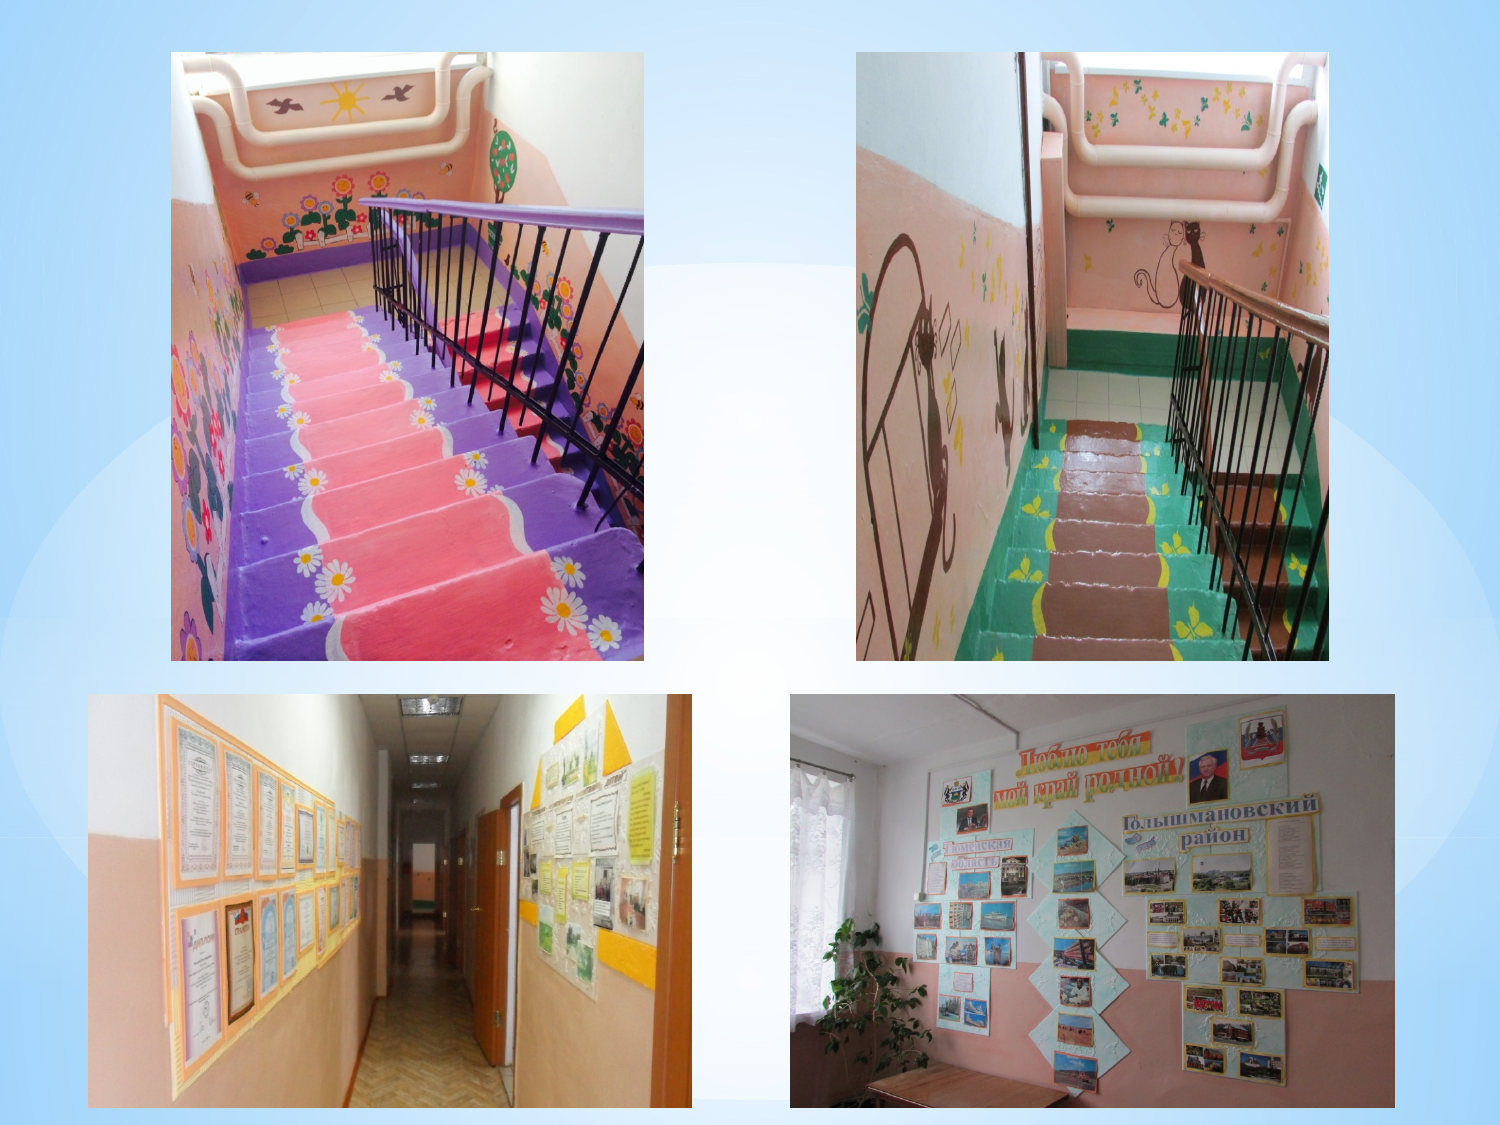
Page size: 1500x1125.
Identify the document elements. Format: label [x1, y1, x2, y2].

picture [790, 694, 1395, 1108]
picture [856, 52, 1330, 662]
picture [171, 52, 645, 662]
picture [88, 694, 693, 1108]
